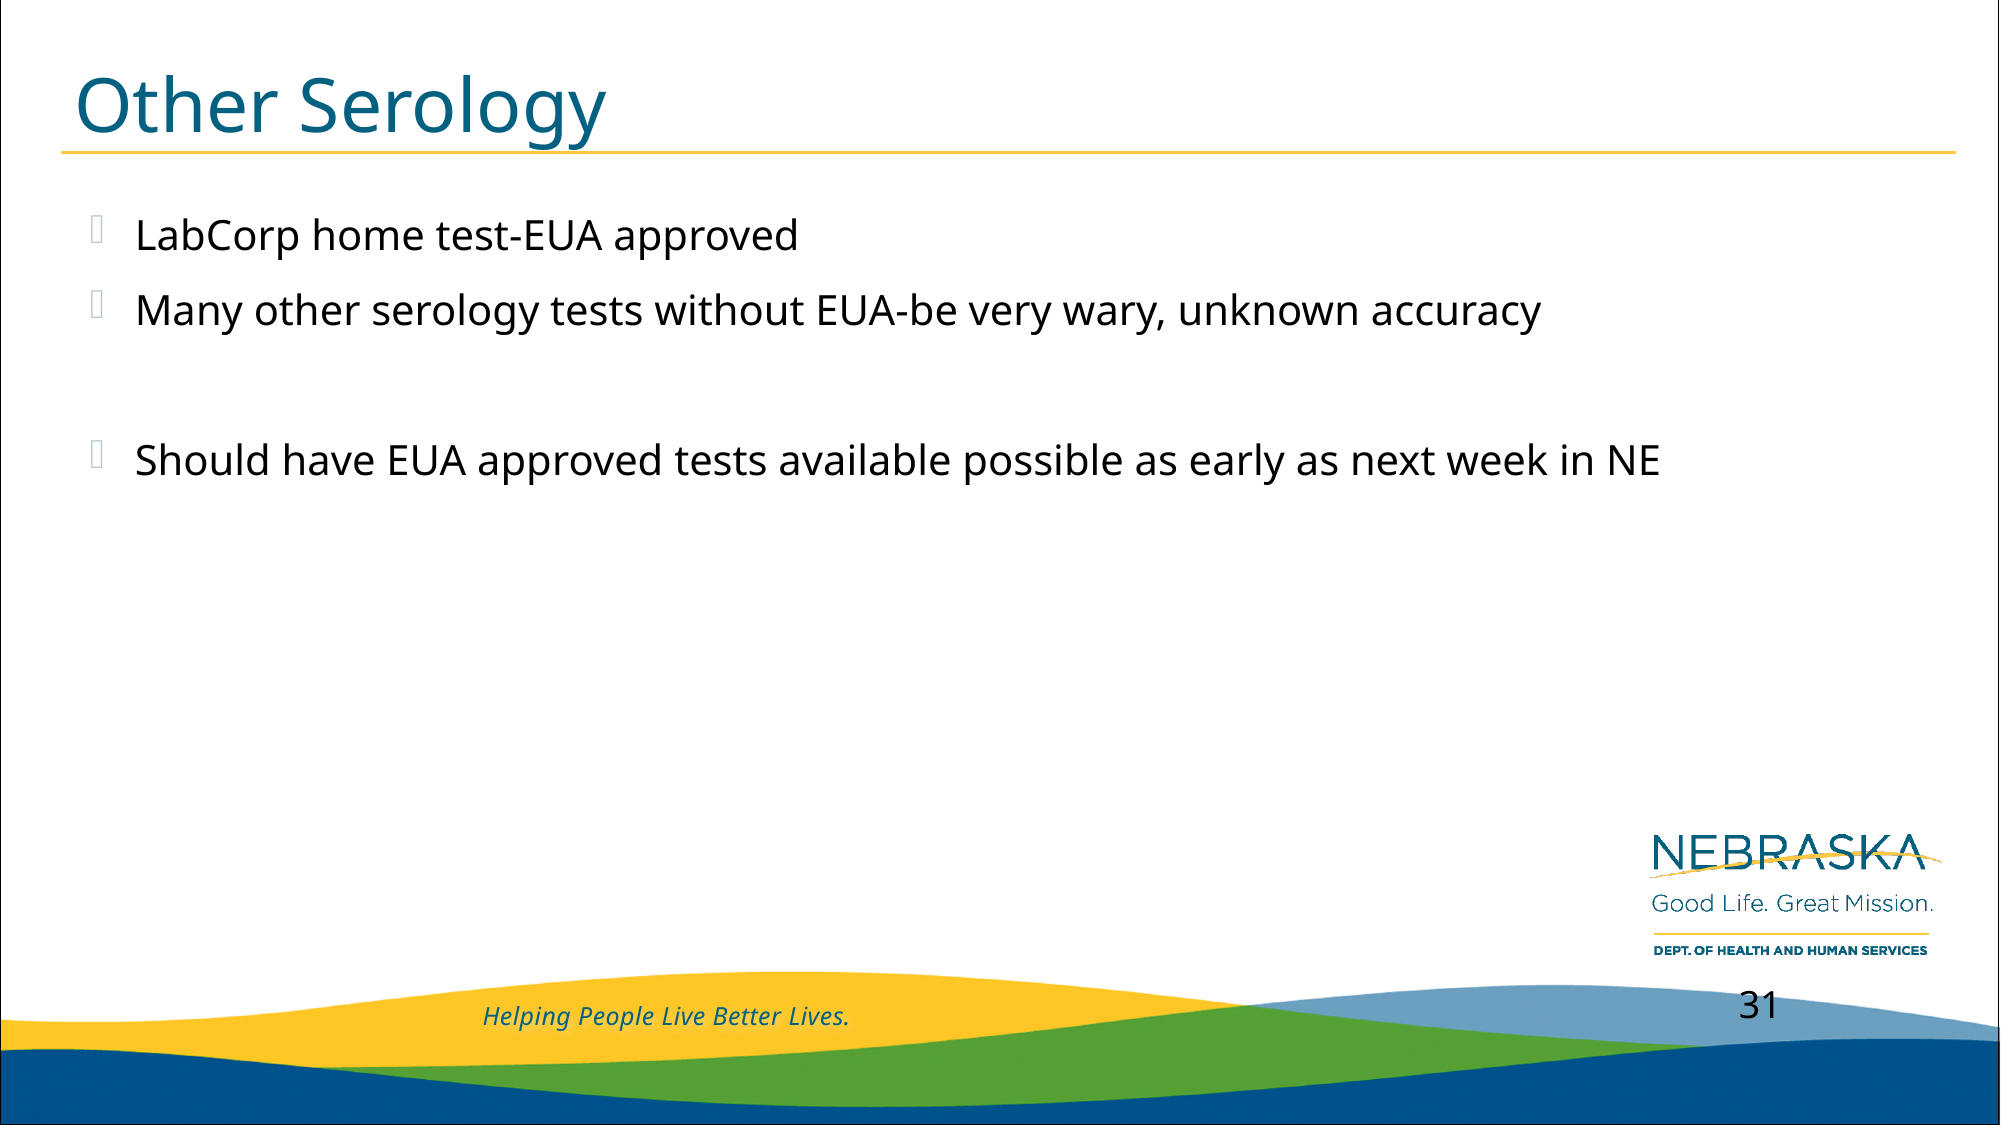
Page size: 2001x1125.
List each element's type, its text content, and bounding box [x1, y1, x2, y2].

picture [1, 0, 1998, 1124]
title Other Serology [59, 59, 1955, 175]
picture [499, 1007, 516, 1015]
picture [591, 1007, 639, 1016]
list LabCorp home test-EUA approved Many other serology tests without EUA-be very wary, unknown accuracy Should have EUA approved tests available possible as early as next week in NE [59, 176, 1955, 1007]
slide_number 31 [1723, 973, 2000, 1034]
picture [489, 1007, 497, 1014]
